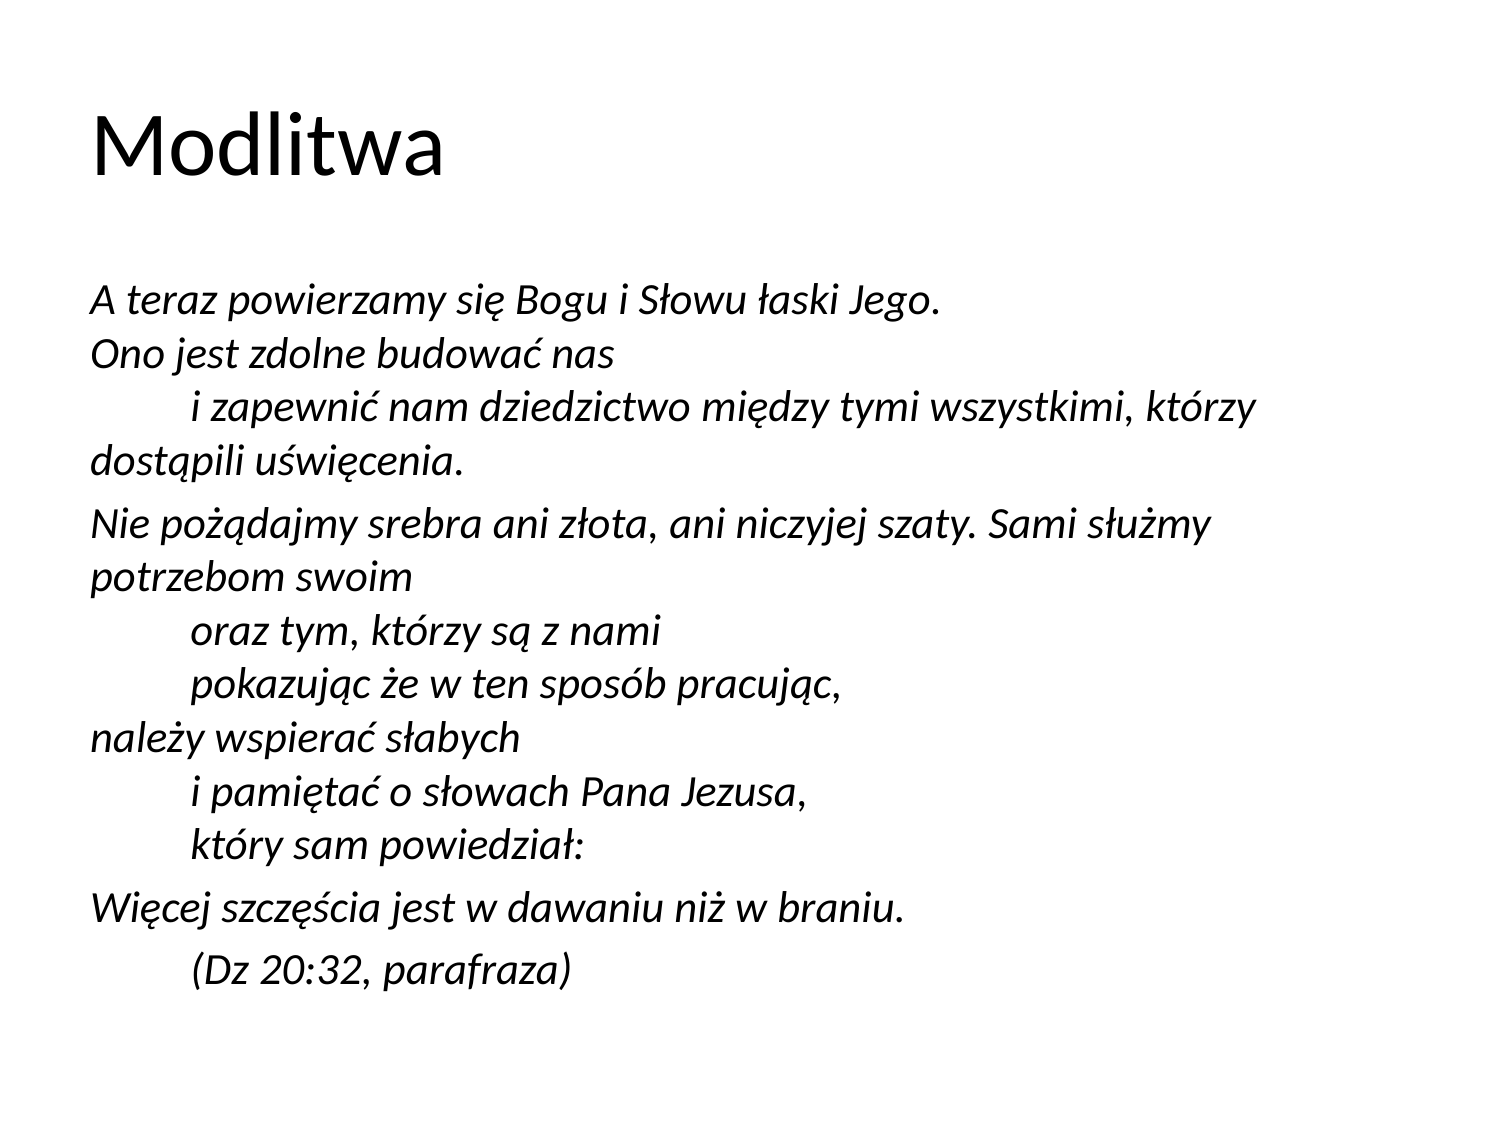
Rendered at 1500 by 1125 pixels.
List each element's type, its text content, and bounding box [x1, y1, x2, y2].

list A teraz powierzamy się Bogu i Słowu łaski Jego. Ono jest zdolne budować nas i zapewnić nam dziedzictwo między tymi wszystkimi, którzy dostąpili uświęcenia. Nie pożądajmy srebra ani złota, ani niczyjej szaty. Sami służmy potrzebom swoim oraz tym, którzy są z nami pokazując że w ten sposób pracując, należy wspierać słabych i pamiętać o słowach Pana Jezusa, który sam powiedział: Więcej szczęścia jest w dawaniu niż w braniu. (Dz 20:32, parafraza) [75, 262, 1425, 1005]
title Modlitwa [75, 45, 1425, 233]
